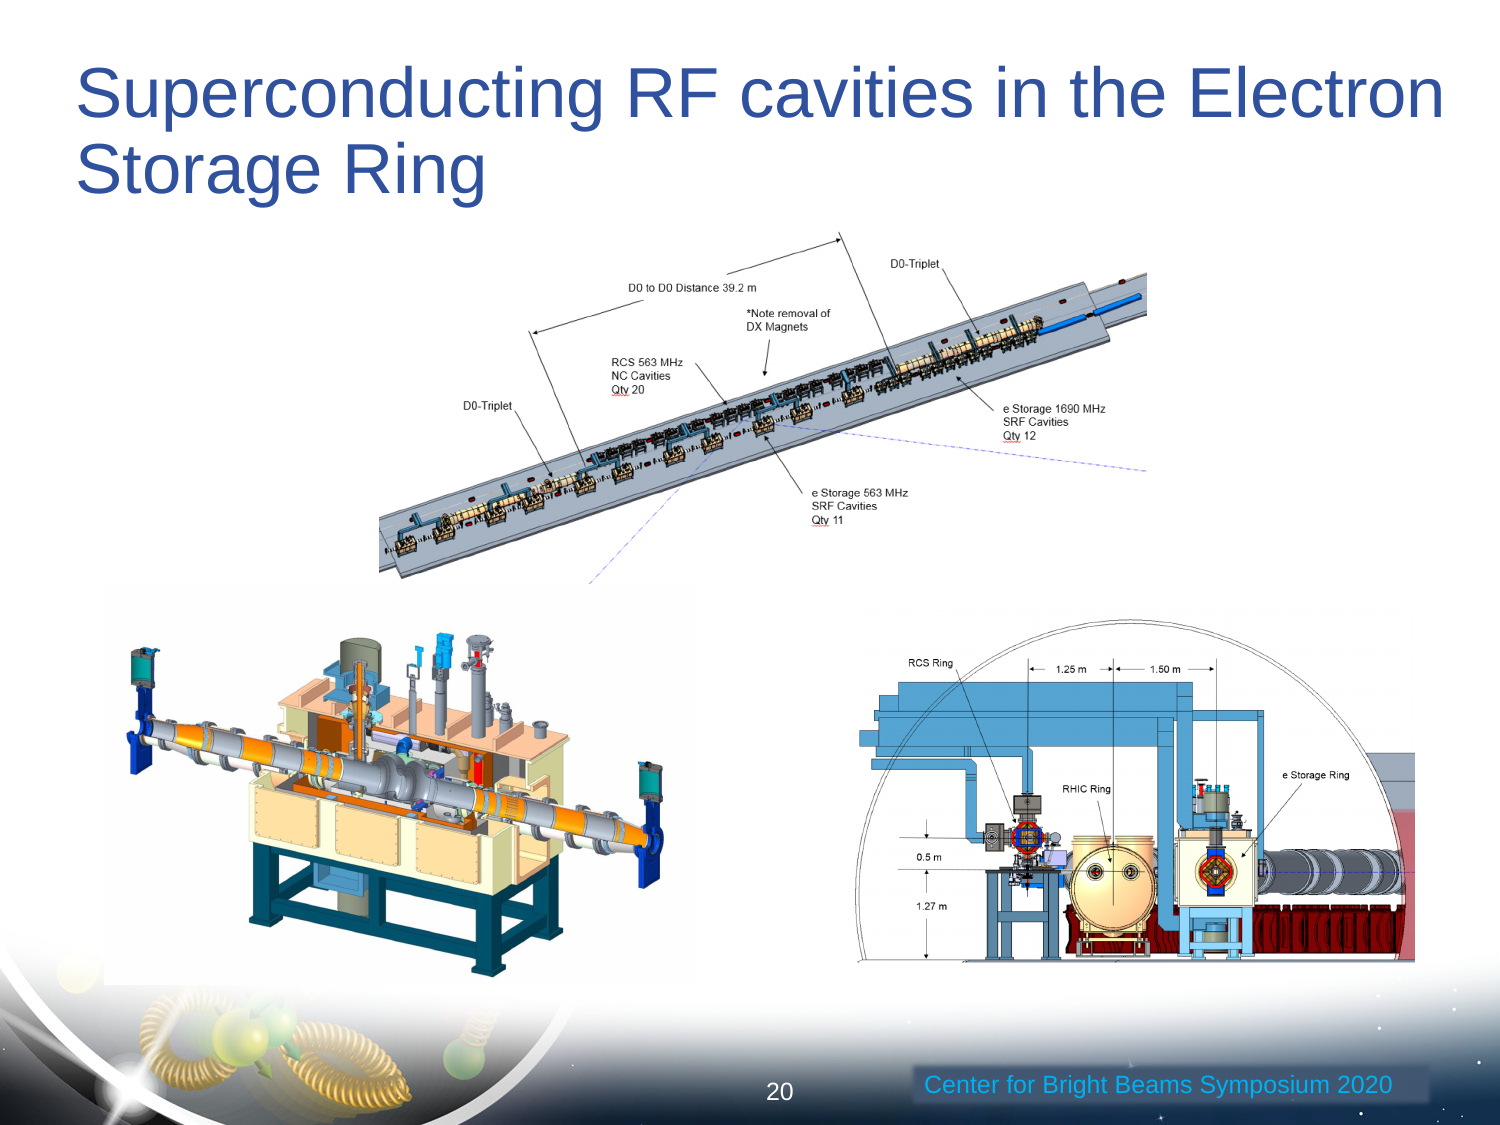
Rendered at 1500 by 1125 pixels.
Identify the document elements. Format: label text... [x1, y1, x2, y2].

picture [0, 0, 1500, 1125]
title Superconducting RF cavities in the Electron Storage Ring [60, 48, 1500, 212]
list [317, 92, 1183, 639]
